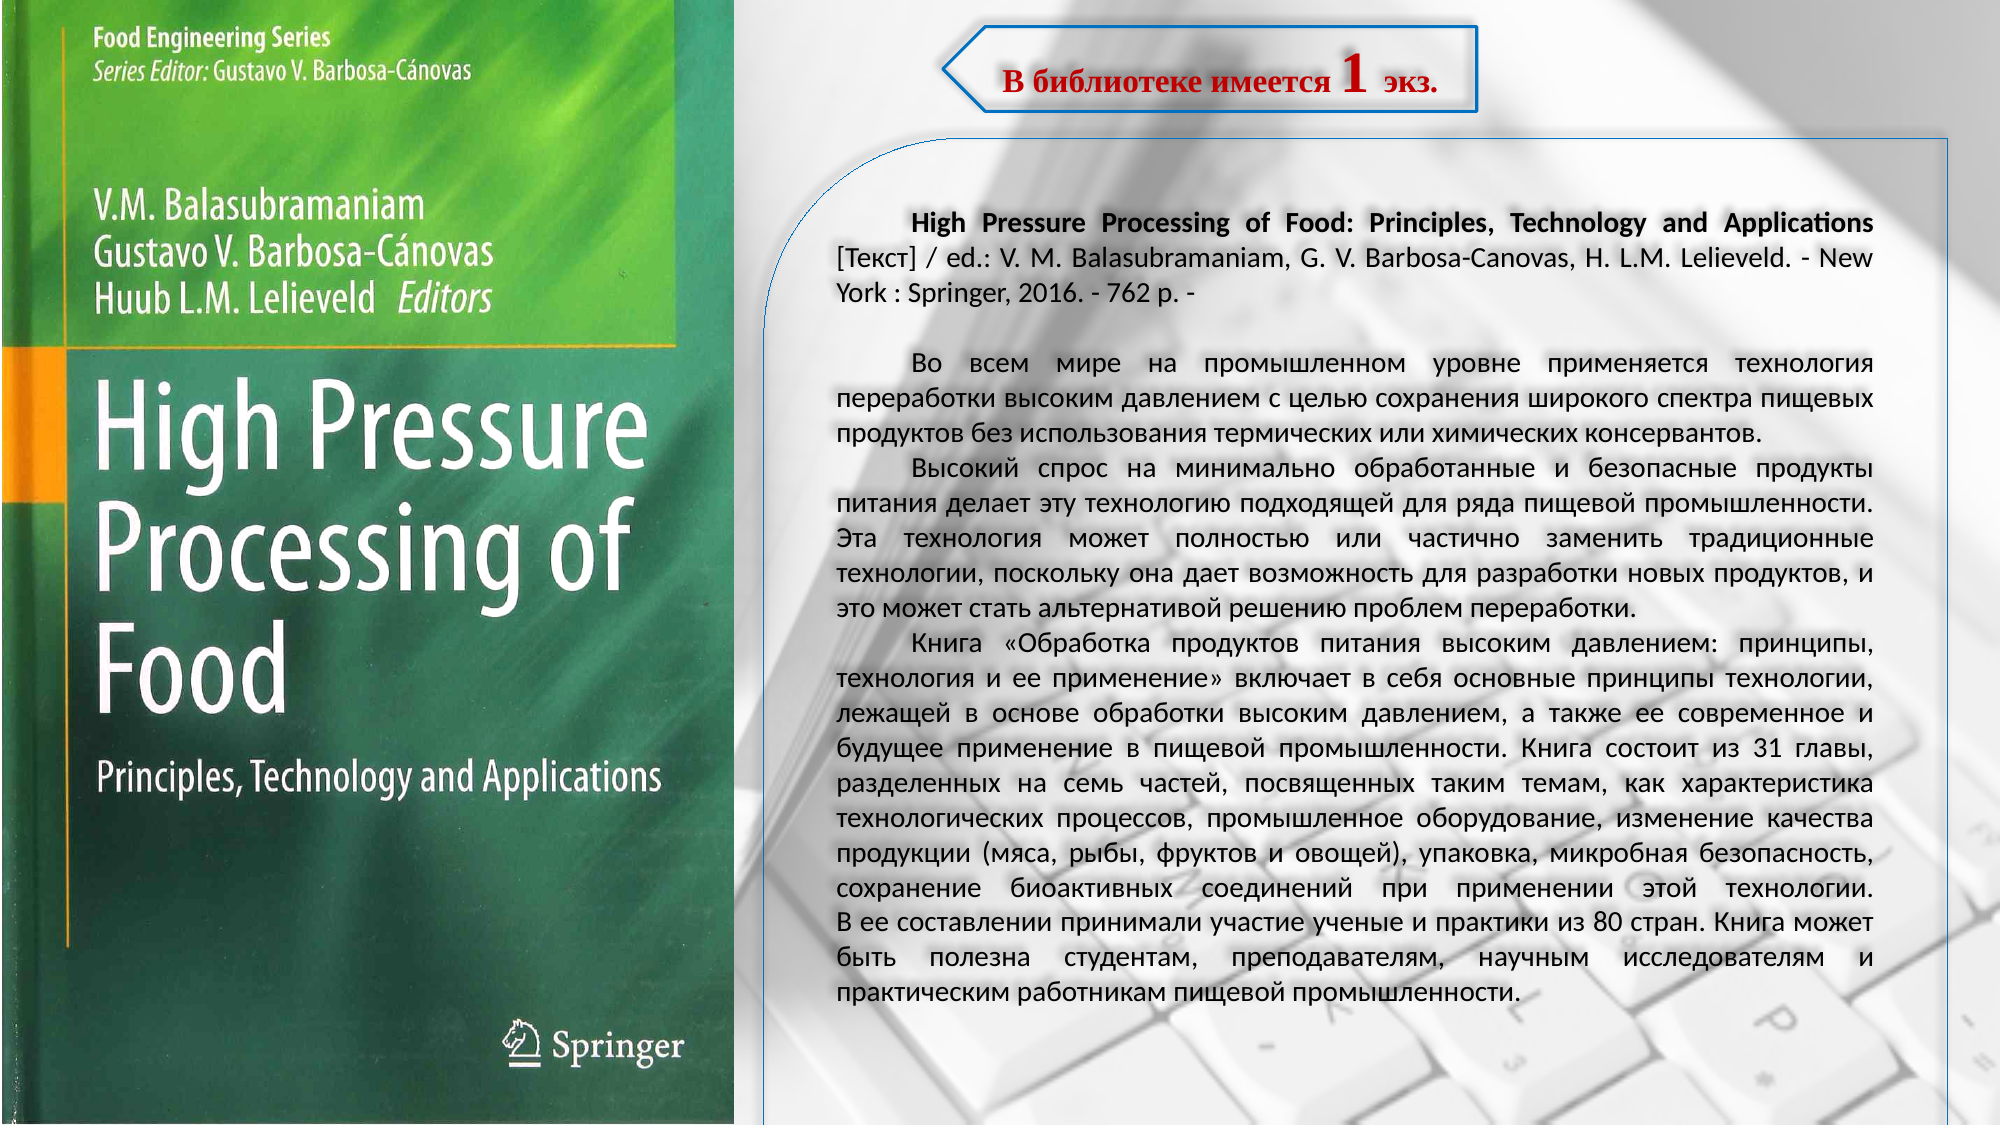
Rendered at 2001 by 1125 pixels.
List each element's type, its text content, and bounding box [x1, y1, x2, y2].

picture [0, 0, 734, 1125]
text_box High Pressure Processing of Food: Principles, Technology and Applications [Текст] / ed.: V. M. Balasubramaniam, G. V. Barbosa-Canovas, H. L.M. Lelieveld. - New York : Springer, 2016. - 762 p. - Во всем мире на промышленном уровне применяется технология переработки высоким давлением с целью сохранения широкого спектра пищевых продуктов без использования термических или химических консервантов. Высокий спрос на минимально обработанные и безопасные продукты питания делает эту технологию подходящей для ряда пищевой промышленности. Эта технология может полностью или частично заменить традиционные технологии, поскольку она дает возможность для разработки новых продуктов, и это может стать альтернативой решению проблем переработки. Книга «Обработка продуктов питания высоким давлением: принципы, технология и ее применение» включает в себя основные принципы технологии, лежащей в основе обработки высоким давлением, а также ее современное и будущее применение в пищевой промышленности. Книга состоит из 31 главы, разделенных на семь частей, посвященных таким темам, как характеристика технологических процессов, промышленное оборудование, изменение качества продукции (мяса, рыбы, фруктов и овощей), упаковка, микробная безопасность, сохранение биоактивных соединений при применении этой технологии. В ее составлении принимали участие ученые и практики из 80 стран. Книга может быть полезна студентам, преподавателям, научным исследователям и практическим работникам пищевой промышленности. [763, 138, 1948, 1125]
text_box В библиотеке имеется 1 экз. [942, 26, 1477, 112]
